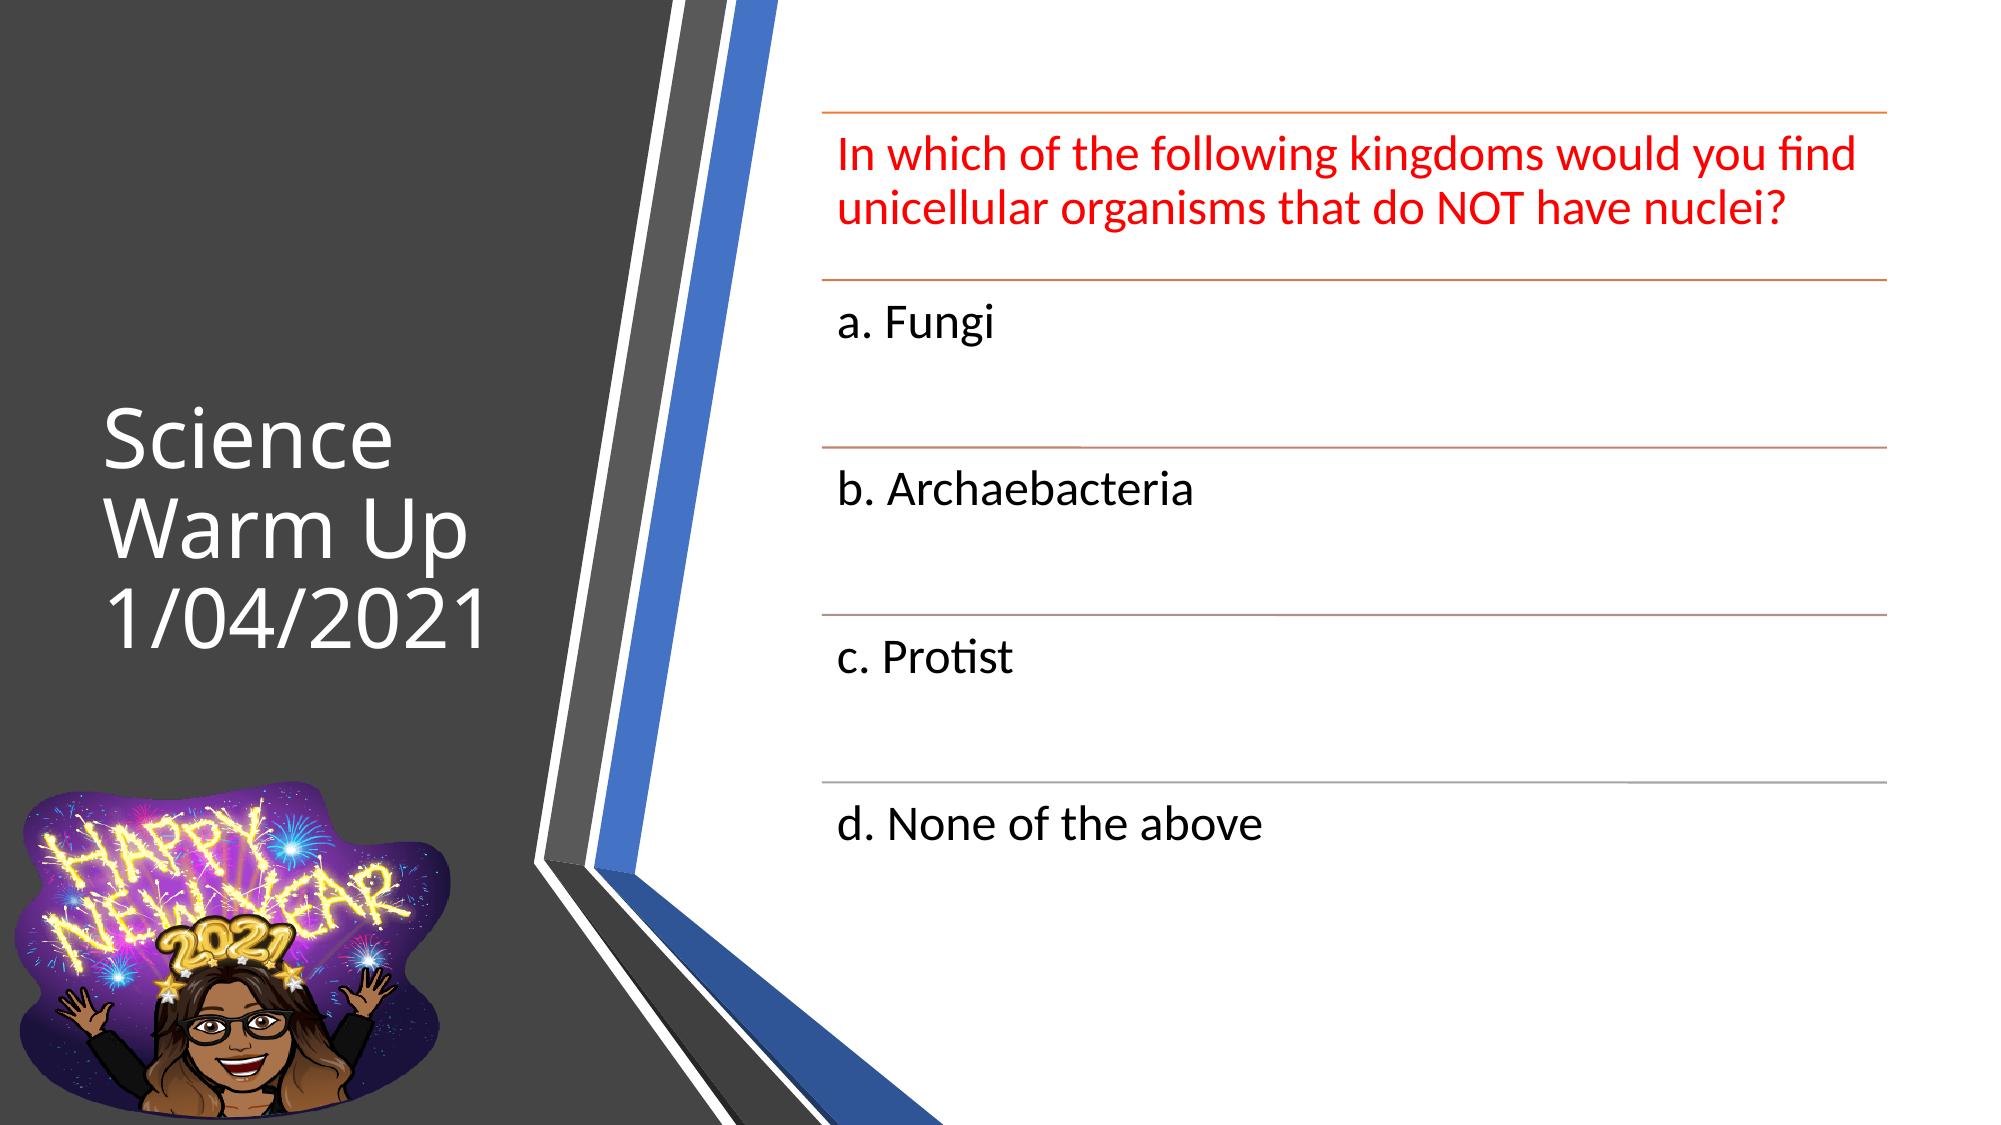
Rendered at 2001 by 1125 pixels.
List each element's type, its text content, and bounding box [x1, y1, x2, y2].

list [821, 112, 1887, 950]
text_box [543, 0, 944, 1125]
text_box [0, 0, 543, 1125]
picture [8, 771, 457, 1125]
title Science Warm Up 1/04/2021 [87, 112, 543, 950]
